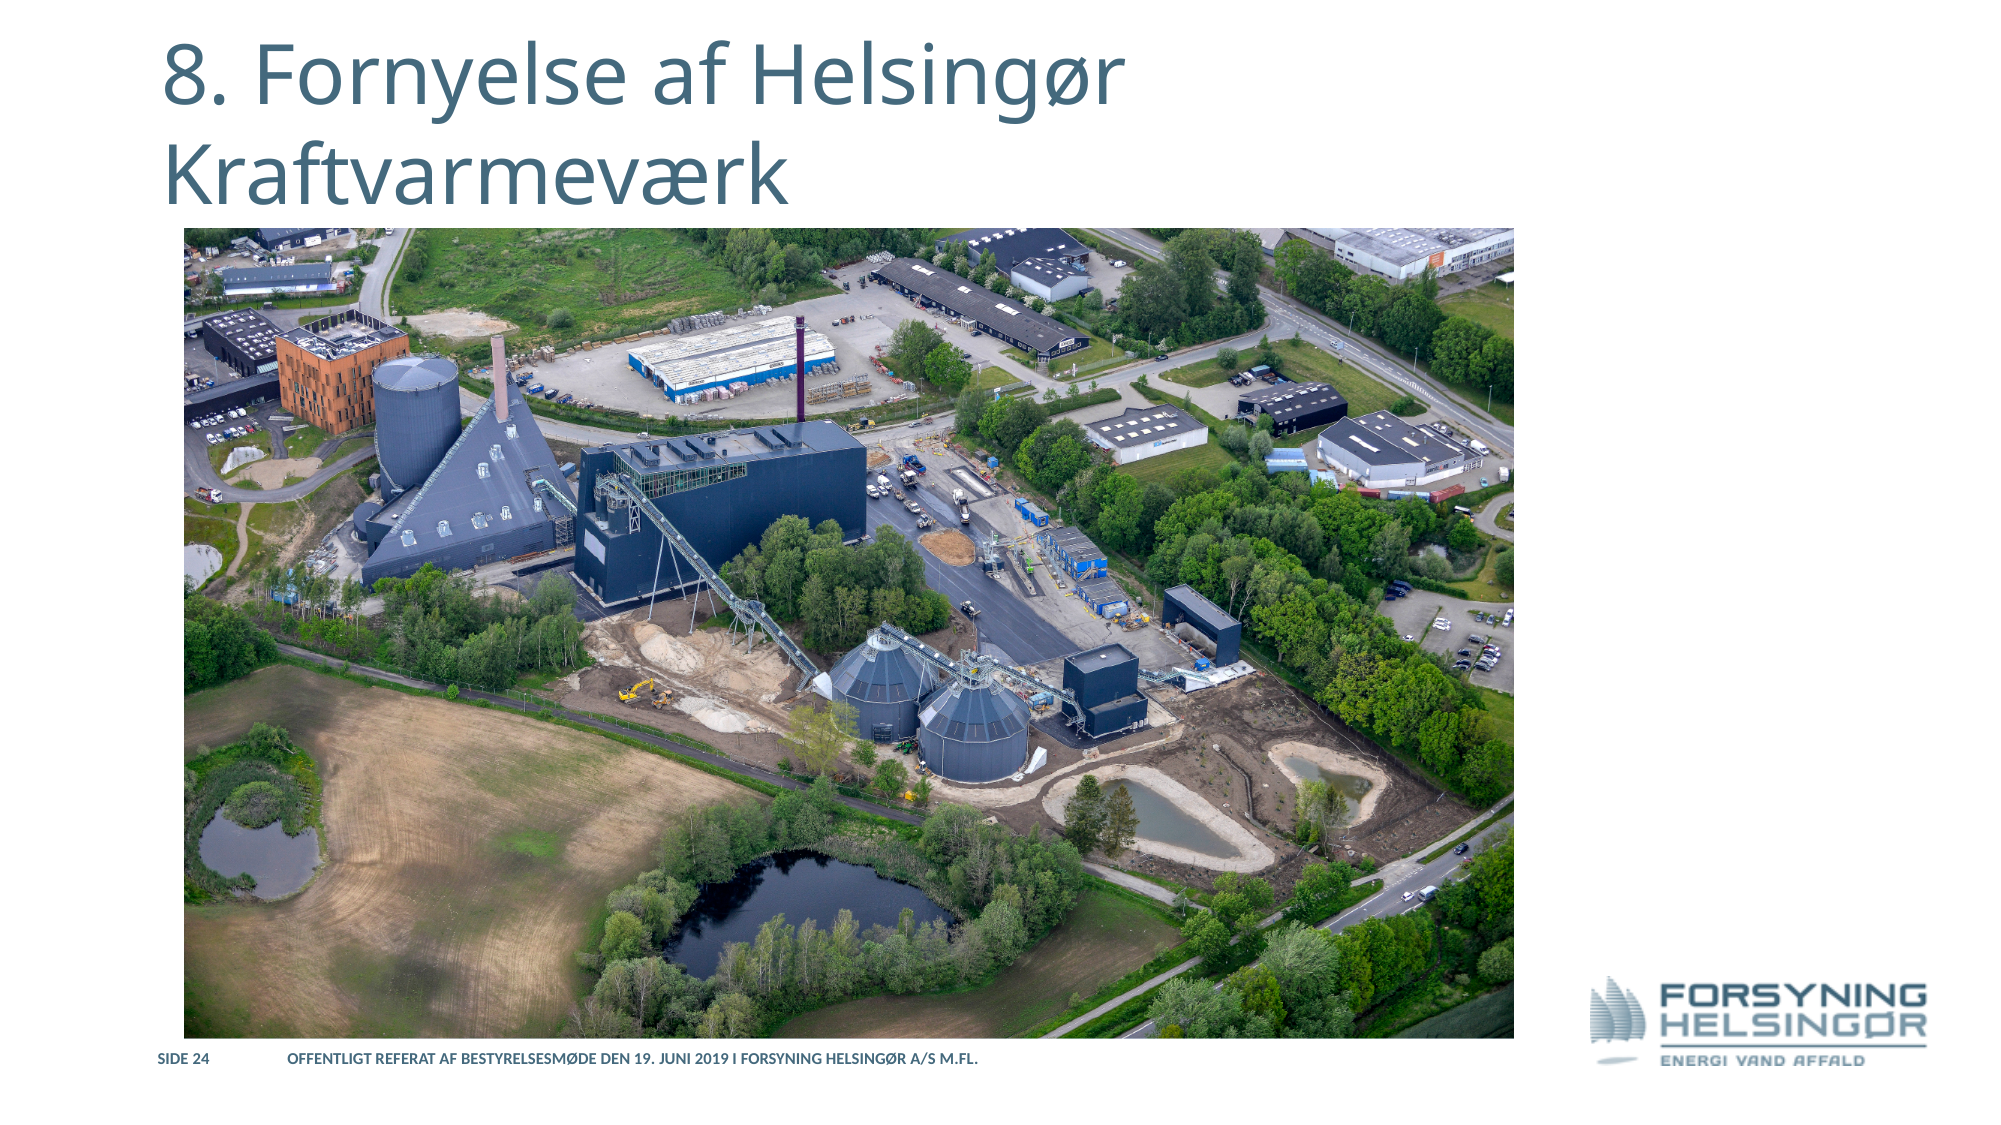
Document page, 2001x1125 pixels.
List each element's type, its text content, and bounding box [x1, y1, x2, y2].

title 8. Fornyelse af Helsingør Kraftvarmeværk [161, 78, 1721, 166]
slide_number Side 24 [157, 1039, 260, 1068]
picture [184, 228, 1514, 1040]
picture [1590, 976, 1929, 1066]
footer Offentligt referat af bestyrelsesmøde den 19. juni 2019 i Forsyning Helsingør A/S m.fl. [287, 1048, 1138, 1068]
